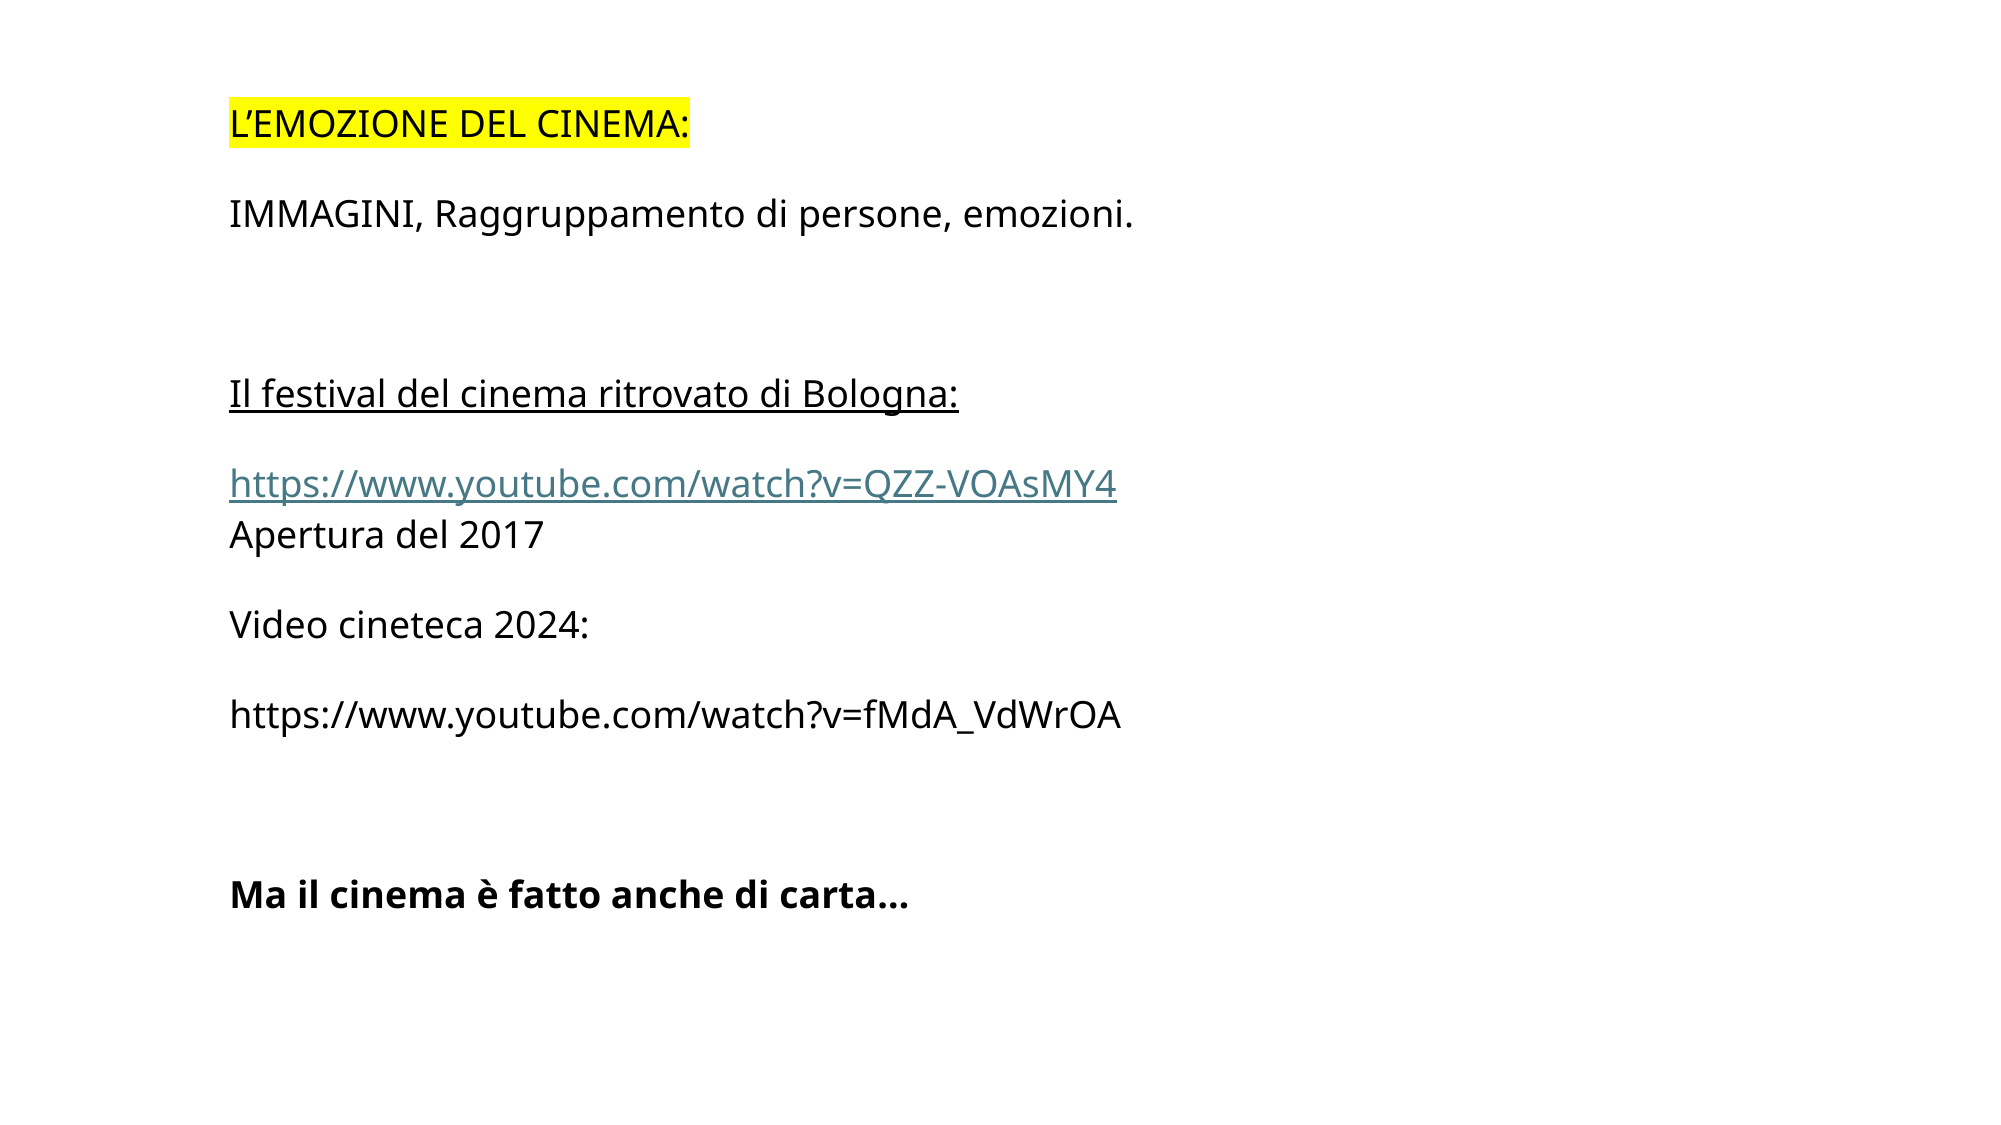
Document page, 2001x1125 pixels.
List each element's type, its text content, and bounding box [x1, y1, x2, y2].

text_box L’EMOZIONE DEL CINEMA: IMMAGINI, Raggruppamento di persone, emozioni. Il festival del cinema ritrovato di Bologna: https://www.youtube.com/watch?v=QZZ-VOAsMY4 Apertura del 2017 Video cineteca 2024: https://www.youtube.com/watch?v=fMdA_VdWrOA Ma il cinema è fatto anche di carta… [214, 92, 1705, 923]
